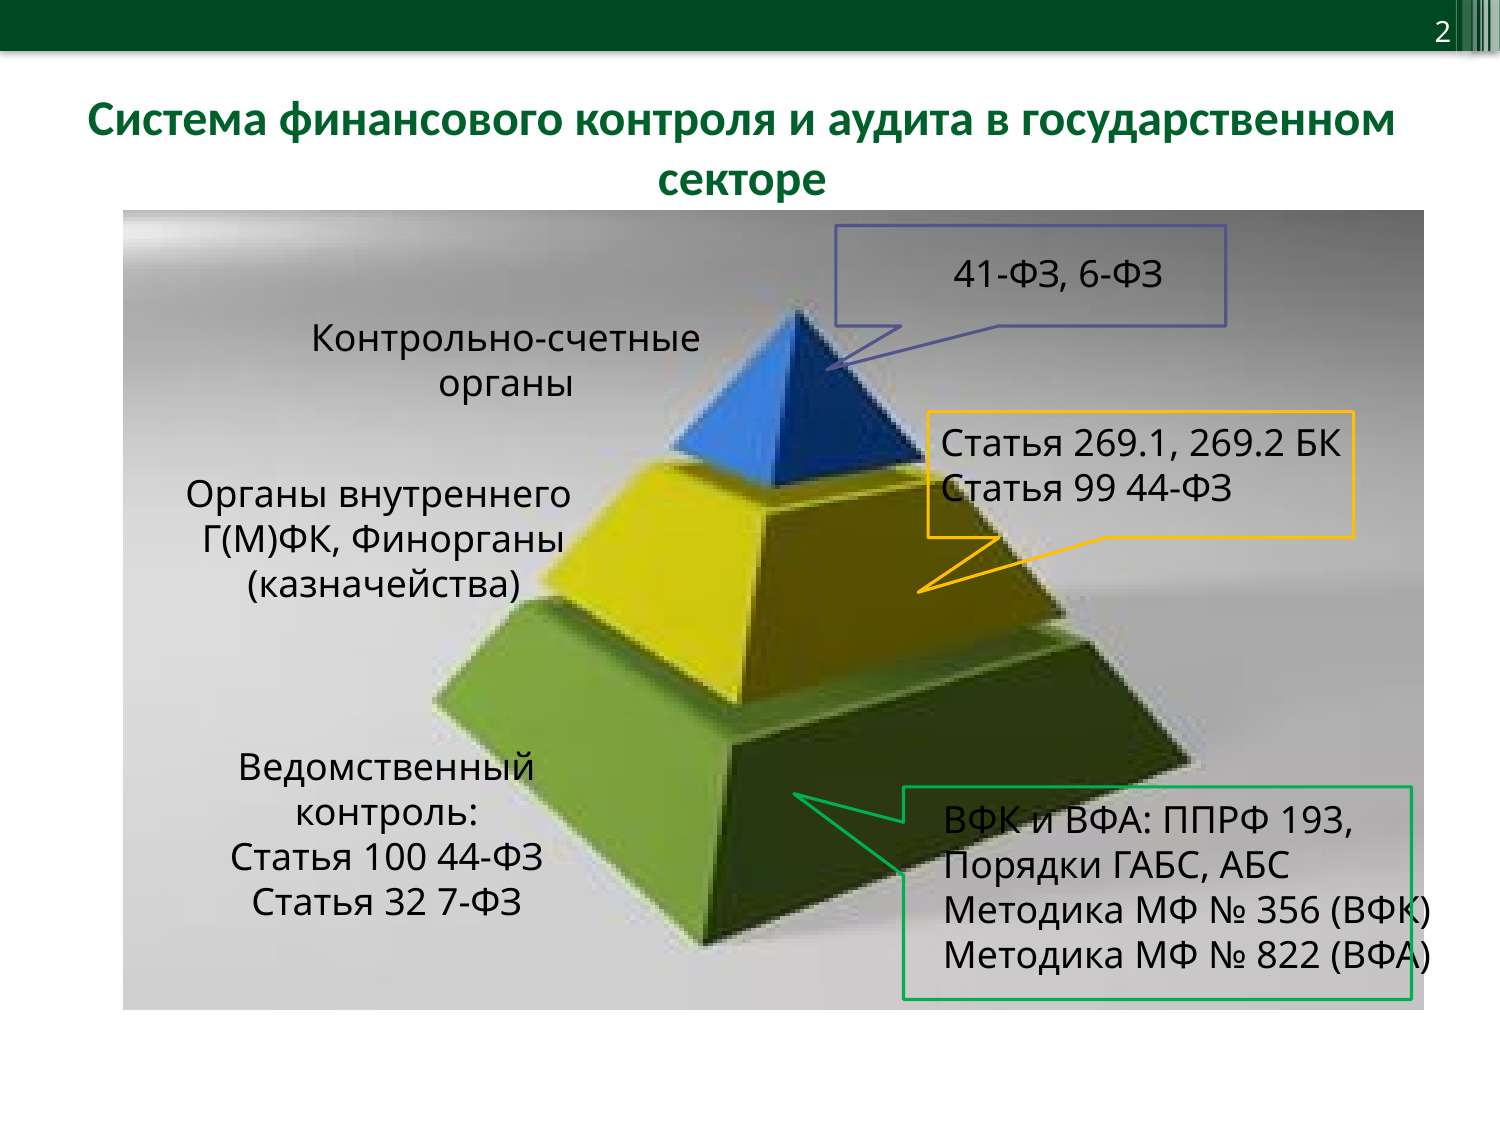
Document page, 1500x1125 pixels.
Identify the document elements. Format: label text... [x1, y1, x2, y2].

text_box ВФК и ВФА: ППРФ 193, Порядки ГАБС, АБС Методика МФ № 356 (ВФК) Методика МФ № 822 (ВФА) [928, 743, 1454, 1028]
slide_number 2 [1340, 0, 1466, 61]
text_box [835, 225, 1226, 327]
text_box Система финансового контроля и аудита в государственном секторе [0, 78, 1493, 214]
picture [123, 210, 1424, 1010]
